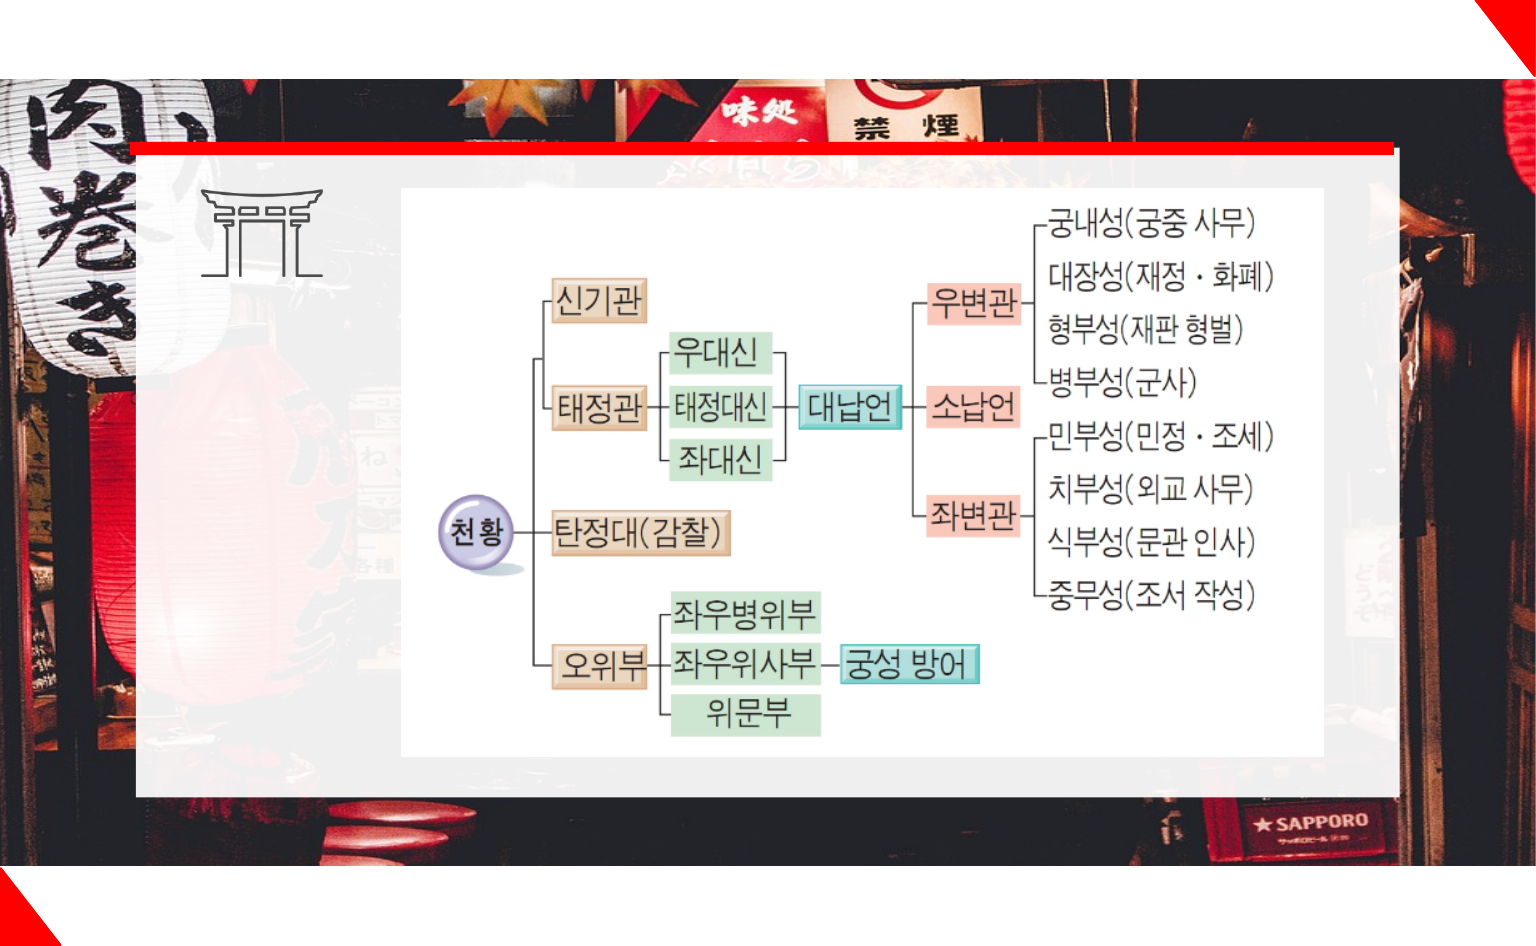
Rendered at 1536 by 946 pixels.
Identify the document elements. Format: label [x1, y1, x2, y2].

text_box [0, 874, 61, 946]
text_box [1474, 0, 1536, 78]
picture [0, 79, 1536, 866]
